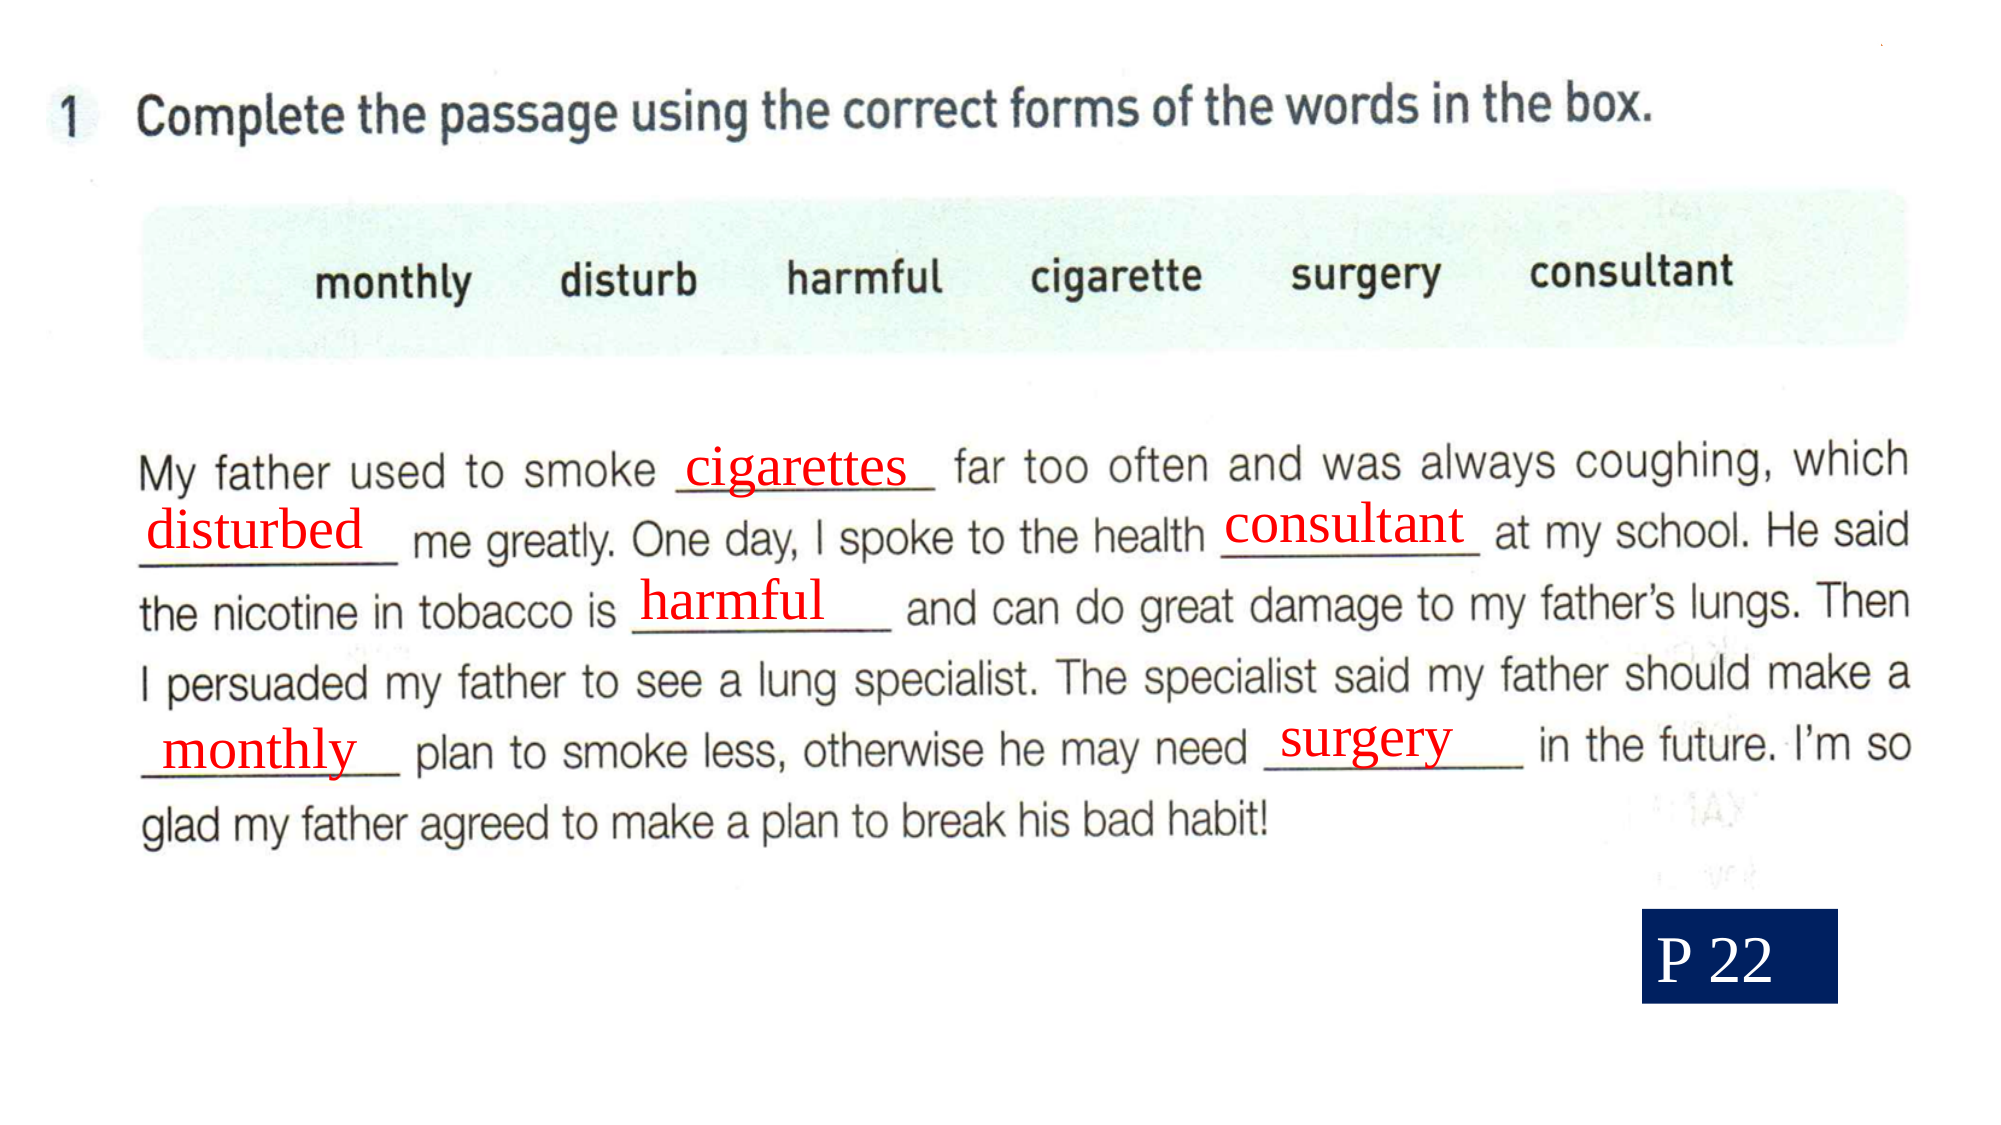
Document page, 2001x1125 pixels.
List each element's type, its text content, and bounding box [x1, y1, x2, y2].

picture [46, 41, 1954, 918]
text_box P 22 [1642, 918, 1838, 1004]
